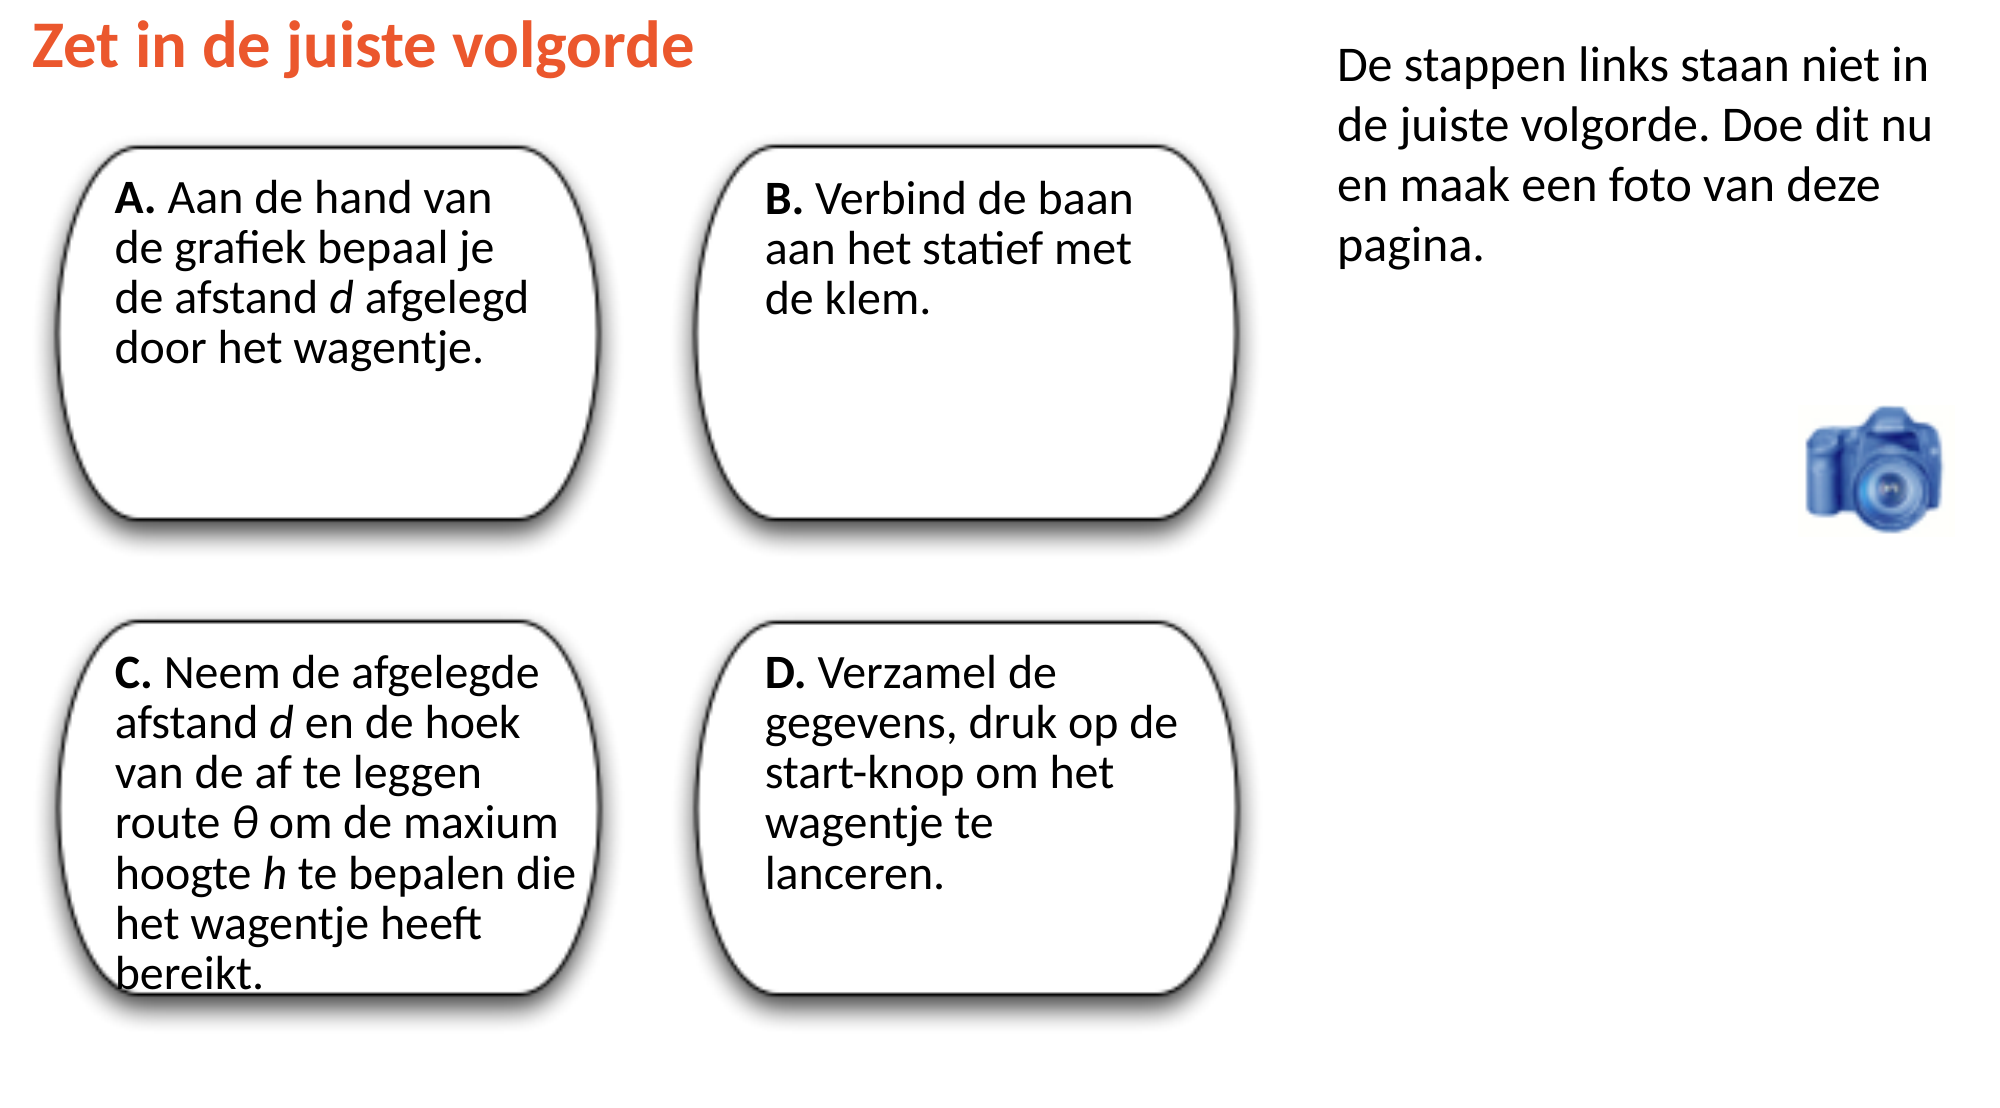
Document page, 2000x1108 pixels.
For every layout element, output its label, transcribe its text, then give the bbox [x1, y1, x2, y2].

text_box Zet in de juiste volgorde [2, 0, 696, 81]
picture [25, 599, 635, 1042]
picture [1798, 404, 1955, 537]
text_box De stappen links staan niet in de juiste volgorde. Doe dit nu en maak een foto van deze pagina. [1337, 31, 1979, 272]
picture [24, 124, 635, 567]
picture [662, 599, 1273, 1042]
picture [661, 124, 1272, 566]
